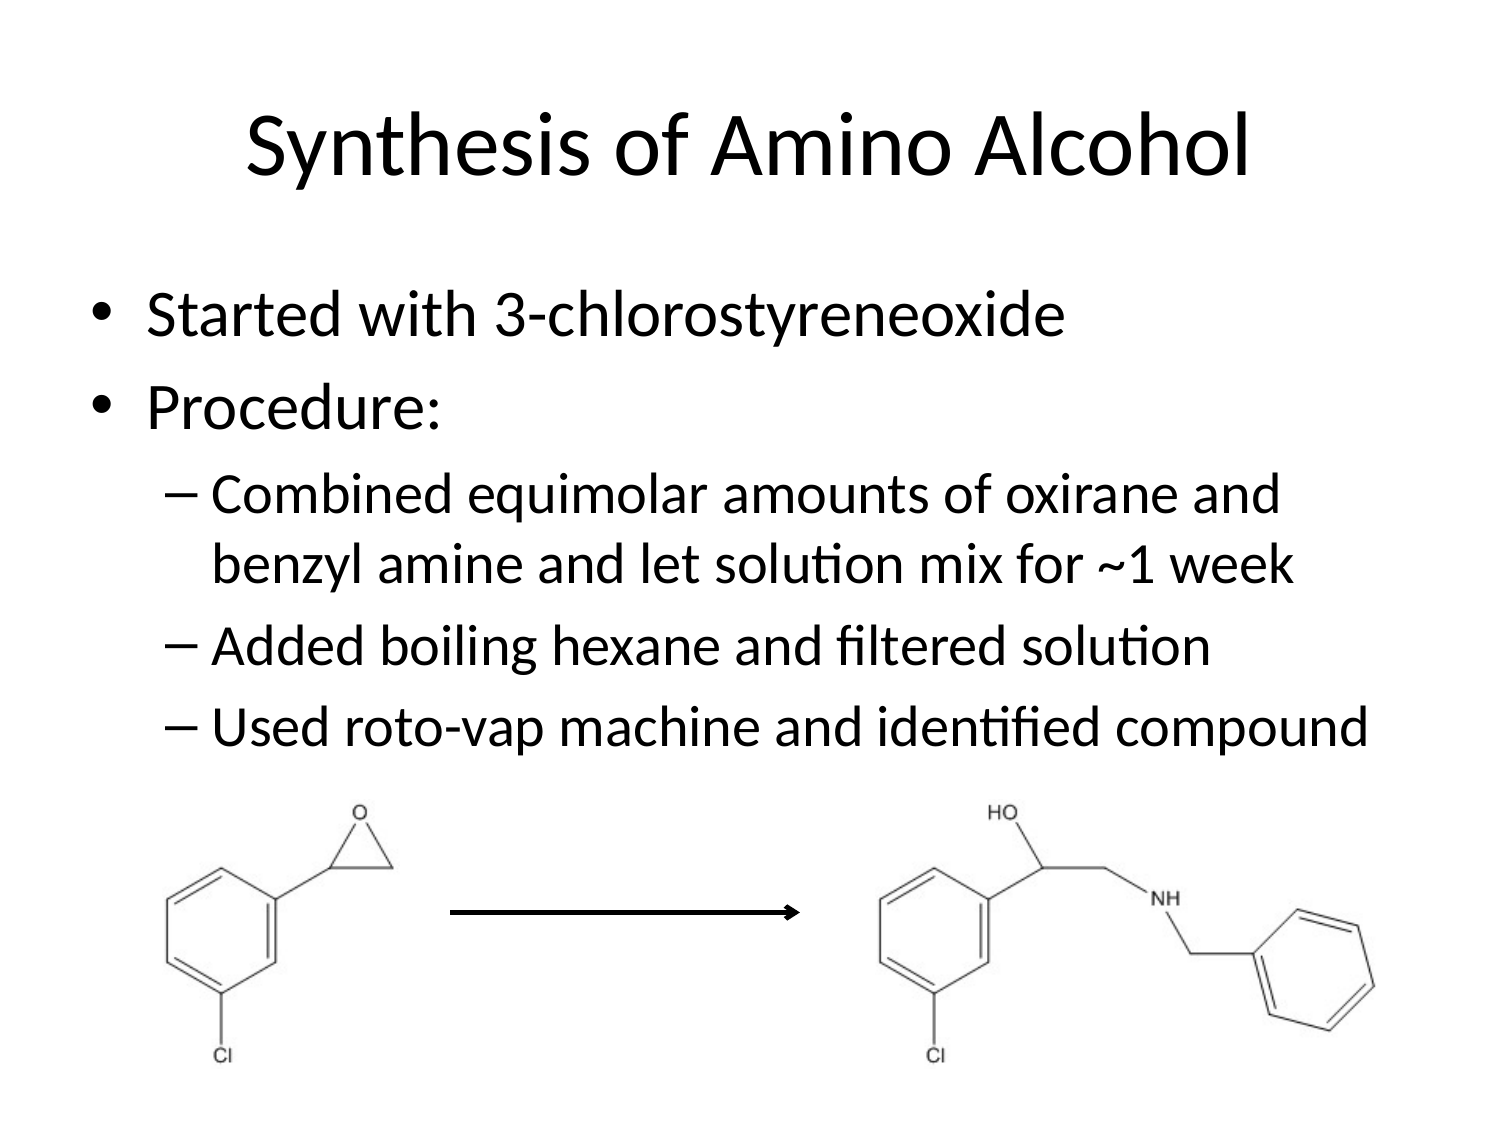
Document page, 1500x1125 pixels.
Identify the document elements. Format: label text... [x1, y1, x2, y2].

picture [874, 799, 1380, 1069]
title Synthesis of Amino Alcohol [75, 45, 1425, 233]
list Started with 3-chlorostyreneoxide Procedure: Combined equimolar amounts of oxirane and benzyl amine and let solution mix for ~1 week Added boiling hexane and filtered solution Used roto-vap machine and identified compound [75, 262, 1425, 1005]
picture [162, 799, 401, 1069]
